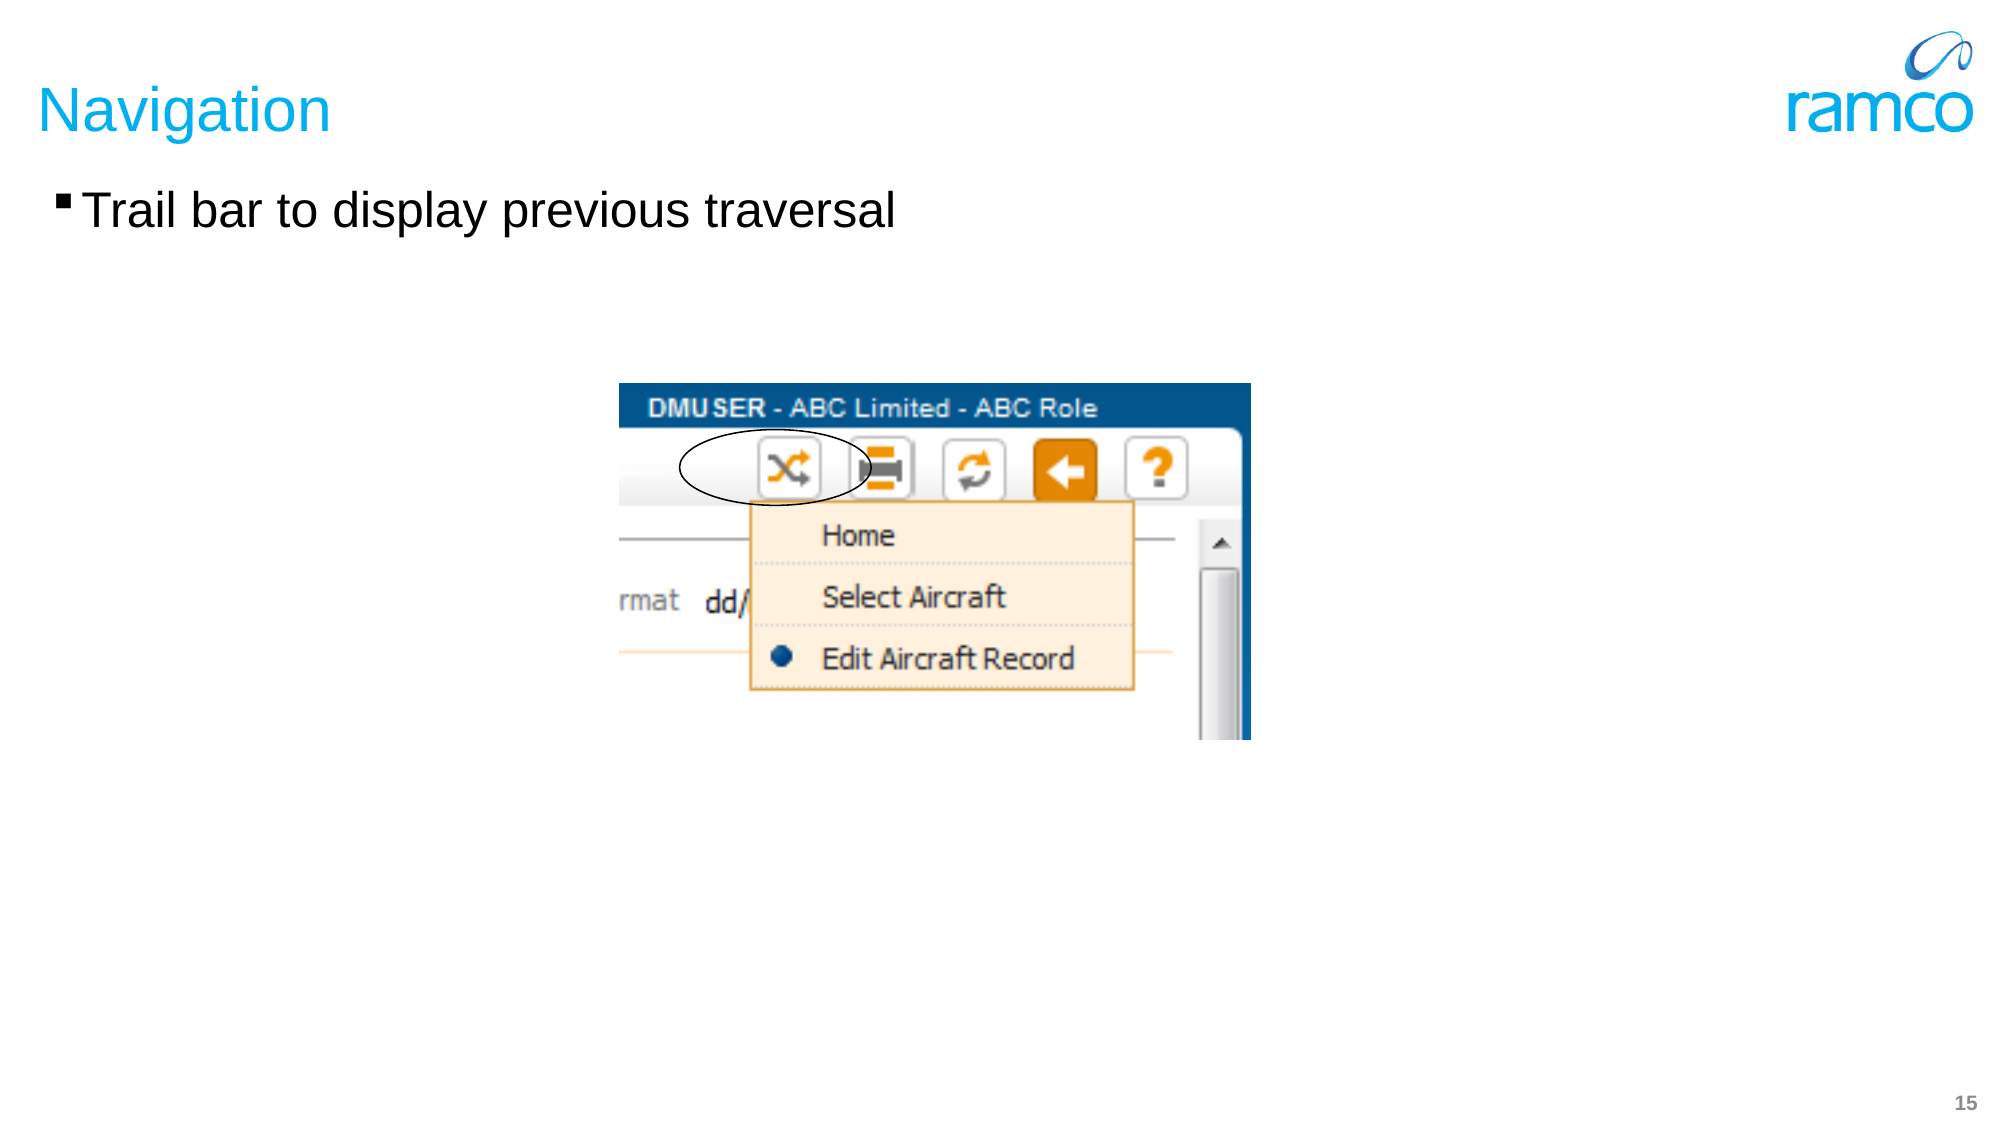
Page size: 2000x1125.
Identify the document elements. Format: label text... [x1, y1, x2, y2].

picture [1757, 0, 2000, 169]
title Navigation [37, 68, 1773, 145]
picture [618, 383, 1251, 740]
list Trail bar to display previous traversal [37, 170, 1944, 300]
